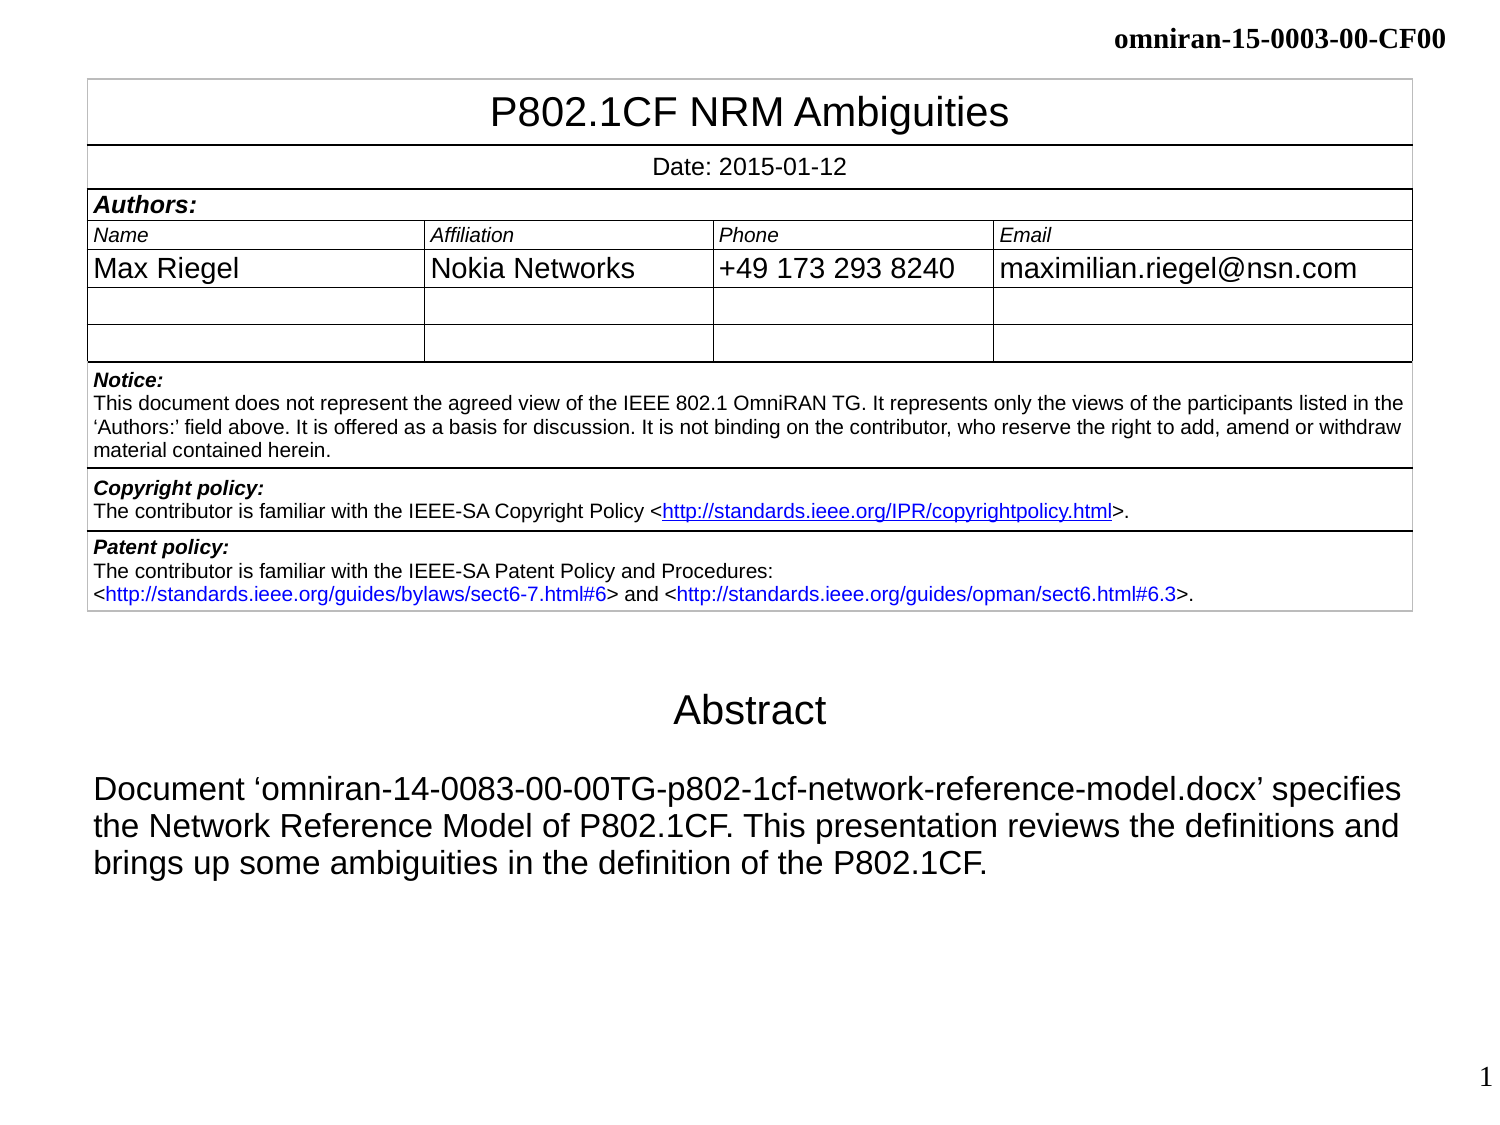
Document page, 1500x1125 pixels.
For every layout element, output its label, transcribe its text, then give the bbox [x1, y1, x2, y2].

table_cell Email [994, 221, 1412, 249]
table_cell Date: 2015-01-12 [88, 146, 1412, 188]
table_cell Phone [714, 221, 993, 249]
table_cell Nokia Networks [425, 250, 713, 287]
text_box Abstract Document ‘omniran-14-0083-00-00TG-p802-1cf-network-reference-model.docx’ specifies the Network Reference Model of P802.1CF. This presentation reviews the definitions and brings up some ambiguities in the definition of the P802.1CF. [87, 680, 1413, 1025]
table_cell [714, 325, 993, 361]
table_cell maximilian.riegel@nsn.com [994, 250, 1412, 287]
table_header P802.1CF NRM Ambiguities [88, 80, 1412, 144]
table_cell [994, 325, 1412, 361]
table_cell [714, 288, 993, 324]
table_cell Copyright policy: The contributor is familiar with the IEEE-SA Copyright Policy <http://standards.ieee.org/IPR/copyrightpolicy.html>. [88, 469, 1412, 530]
table_cell Affiliation [425, 221, 713, 249]
table_cell Notice: This document does not represent the agreed view of the IEEE 802.1 OmniRAN TG. It represents only the views of the participants listed in the ‘Authors:’ field above. It is offered as a basis for discussion. It is not binding on the contributor, who reserve the right to add, amend or withdraw material contained herein. [88, 363, 1412, 467]
table_cell Max Riegel [88, 250, 424, 287]
table_cell [425, 288, 713, 324]
table_cell [994, 288, 1412, 324]
table_cell [88, 325, 424, 361]
table_cell [88, 288, 424, 324]
table_cell +49 173 293 8240 [714, 250, 993, 287]
table_cell [425, 325, 713, 361]
table_cell Name [88, 221, 424, 249]
table_cell Authors: [88, 190, 1412, 220]
table_cell Patent policy: The contributor is familiar with the IEEE-SA Patent Policy and Procedures: <http://standards.ieee.org/guides/bylaws/sect6-7.html#6> and <http://standards.ieee.org/guides/opman/sect6.html#6.3>. [88, 532, 1412, 610]
